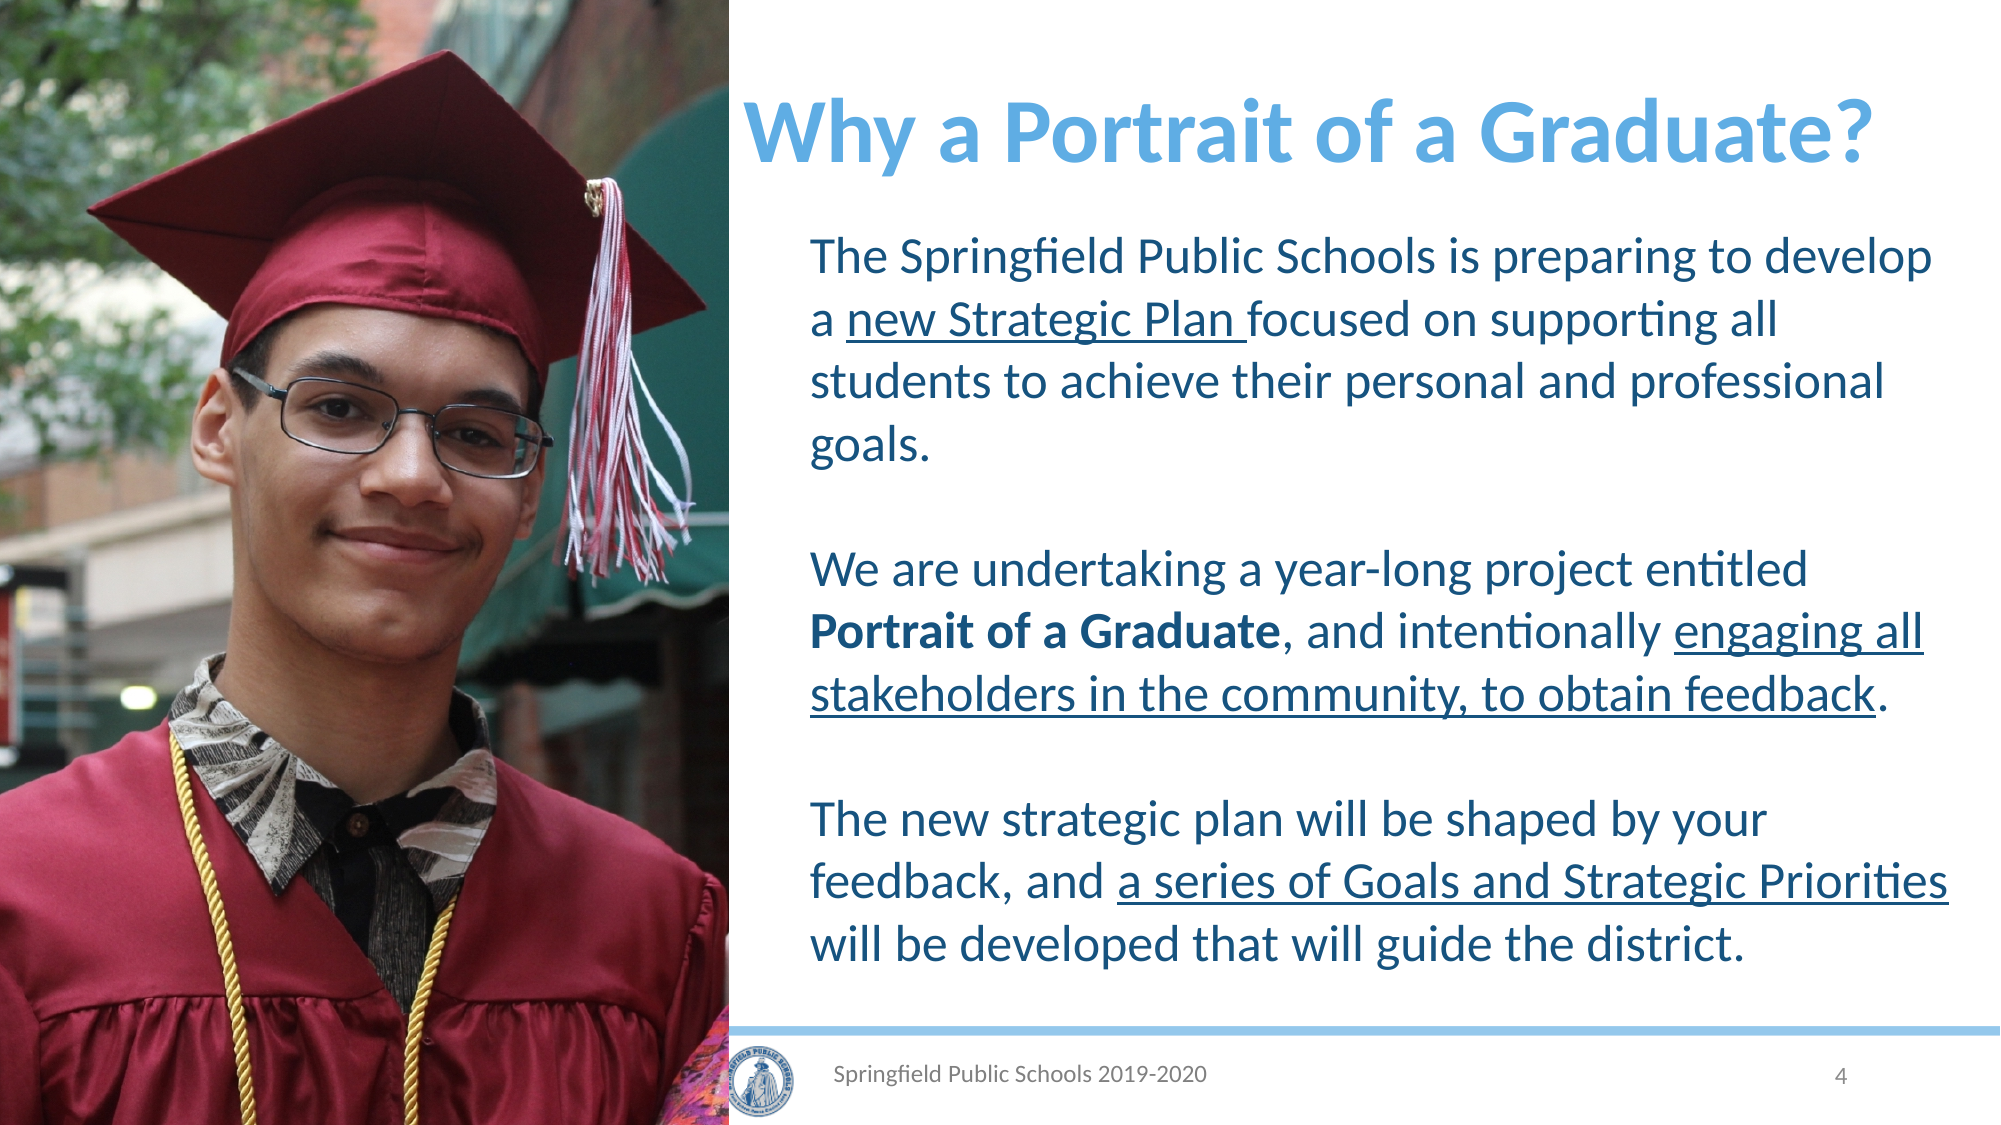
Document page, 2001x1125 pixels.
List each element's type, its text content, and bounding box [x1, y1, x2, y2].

text_box The Springfield Public Schools is preparing to develop a new Strategic Plan focused on supporting all students to achieve their personal and professional goals. We are undertaking a year-long project entitled Portrait of a Graduate, and intentionally engaging all stakeholders in the community, to obtain feedback. The new strategic plan will be shaped by your feedback, and a series of Goals and Strategic Priorities will be developed that will guide the district. [789, 268, 1982, 1015]
picture [0, 0, 797, 1125]
text_box Why a Portrait of a Graduate? [729, 75, 2000, 268]
slide_number 4 [1412, 1044, 1863, 1105]
